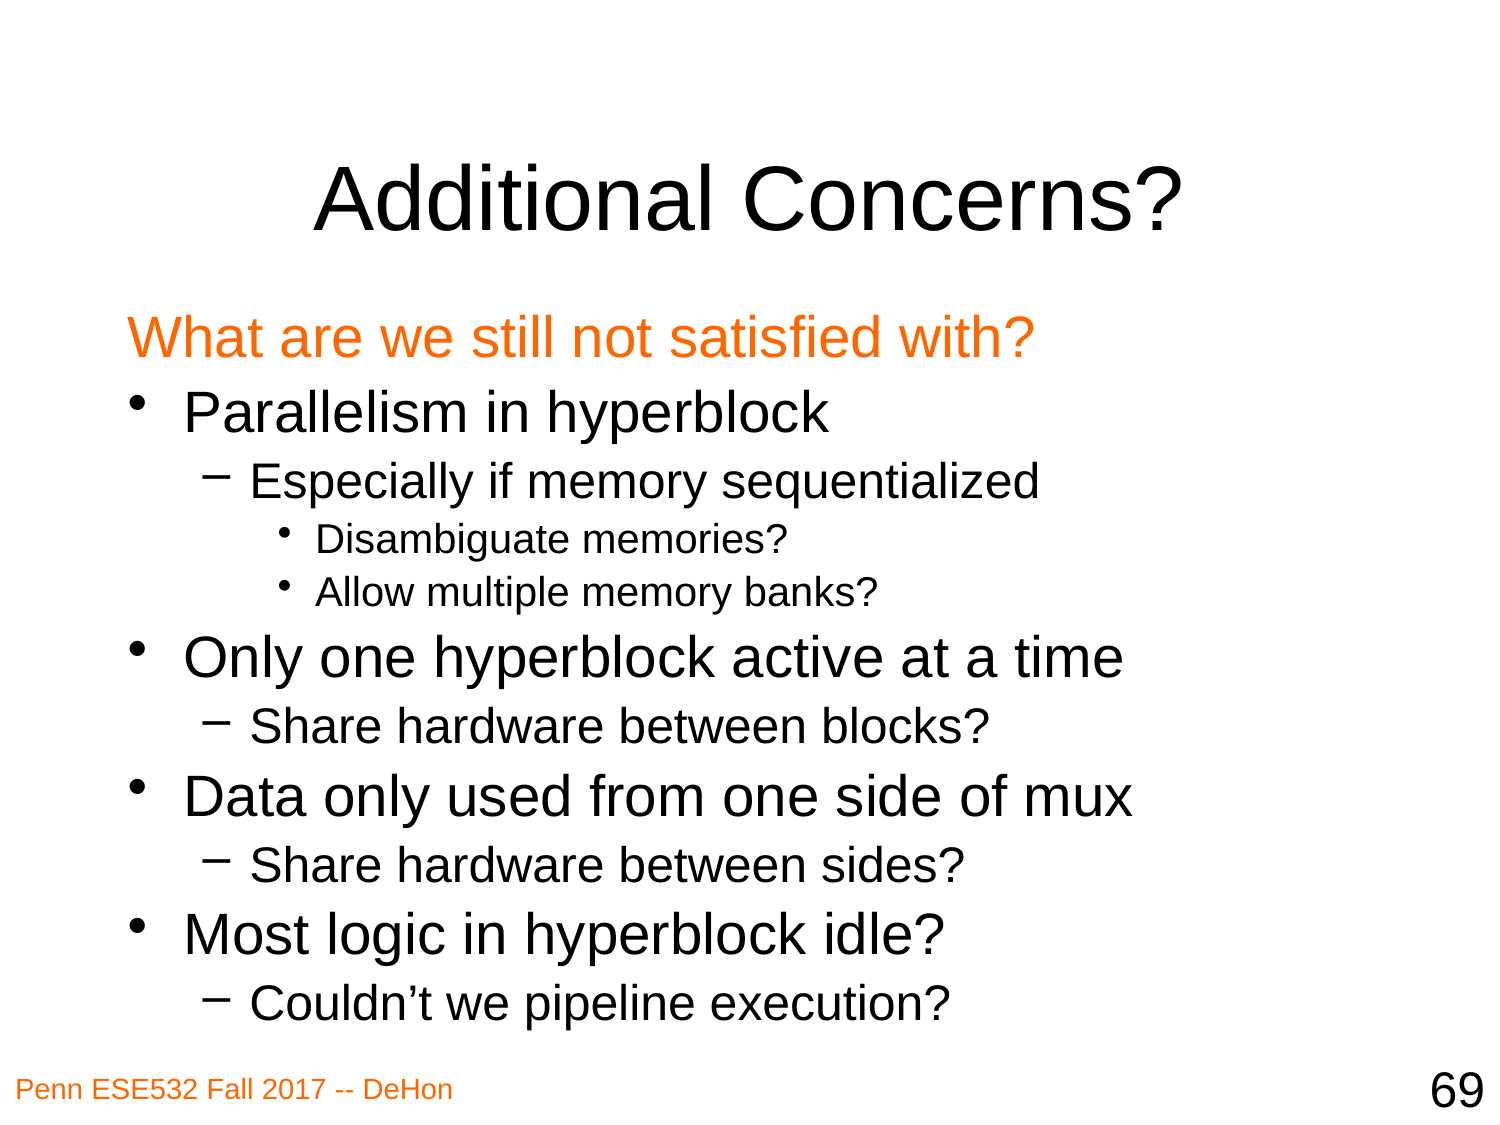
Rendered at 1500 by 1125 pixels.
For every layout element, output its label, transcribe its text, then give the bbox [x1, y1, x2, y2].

list What are we still not satisfied with? Parallelism in hyperblock Especially if memory sequentialized Disambiguate memories? Allow multiple memory banks? Only one hyperblock active at a time Share hardware between blocks? Data only used from one side of mux Share hardware between sides? Most logic in hyperblock idle? Couldn’t we pipeline execution? [112, 299, 1388, 1038]
slide_number Penn ESE532 Fall 2017 -- DeHon [0, 1062, 576, 1125]
title Additional Concerns? [112, 99, 1388, 288]
slide_number 69 [1187, 1049, 1500, 1125]
